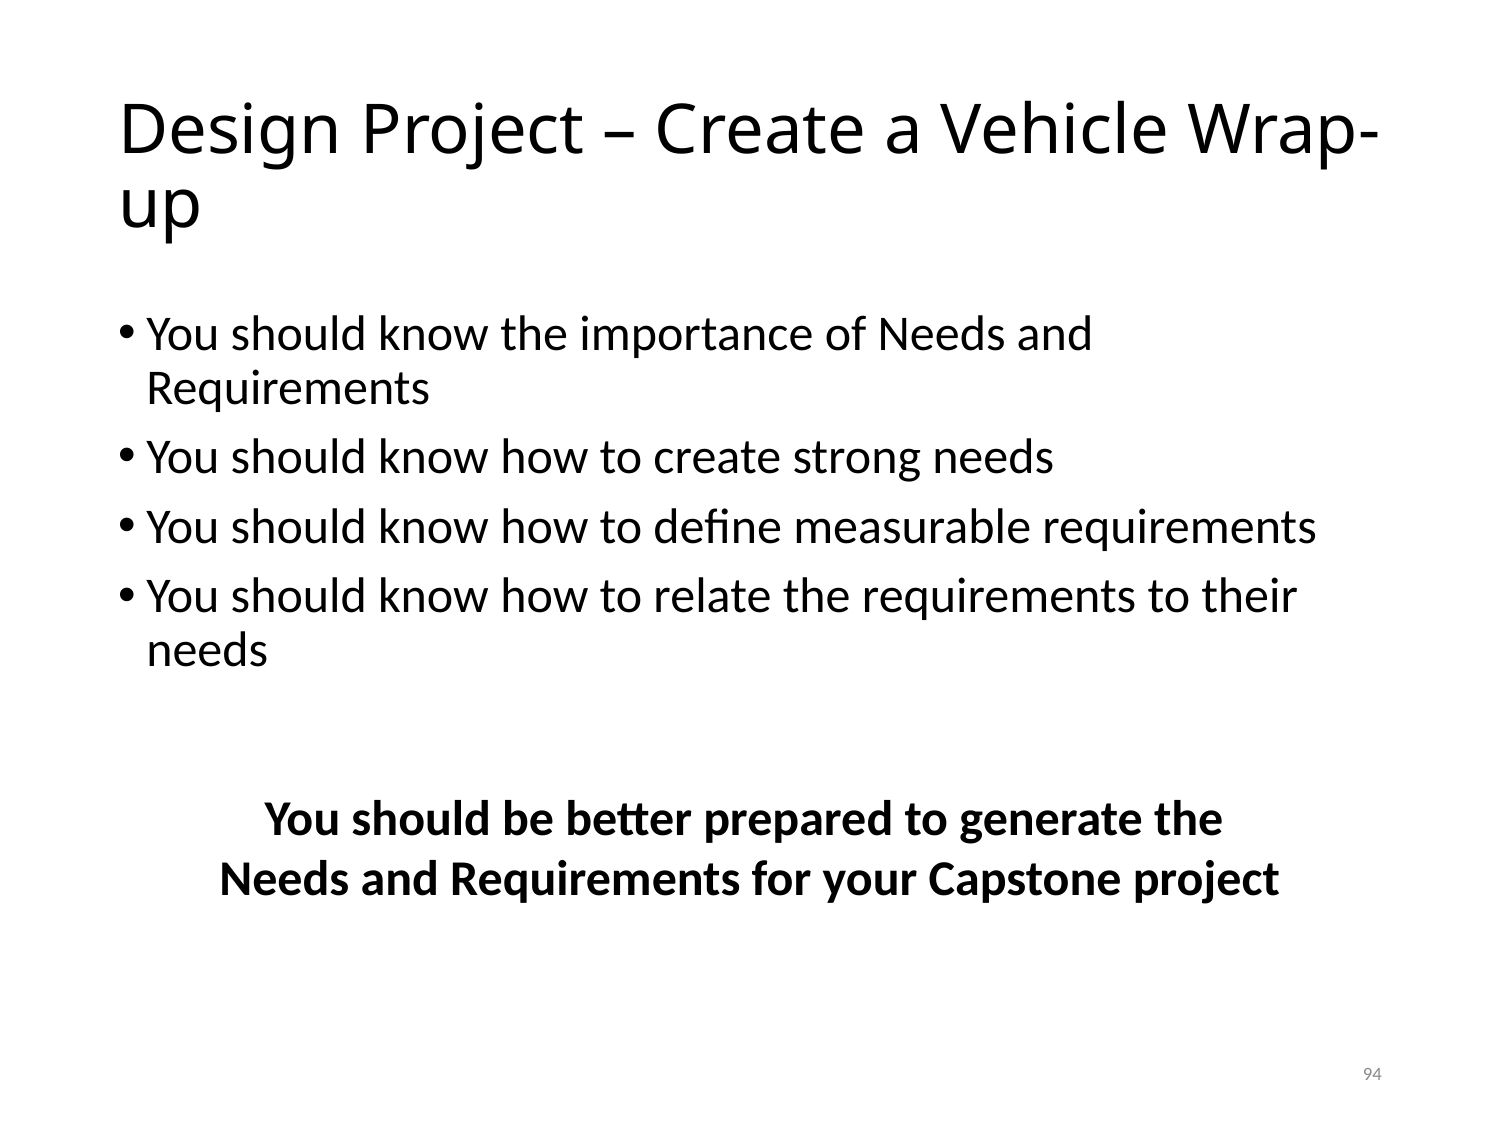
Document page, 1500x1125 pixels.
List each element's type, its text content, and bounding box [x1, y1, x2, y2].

list You should know the importance of Needs and Requirements You should know how to create strong needs You should know how to define measurable requirements You should know how to relate the requirements to their needs [103, 299, 1397, 1014]
slide_number 94 [1059, 1042, 1397, 1103]
text_box You should be better prepared to generate the Needs and Requirements for your Capstone project [173, 777, 1326, 913]
title Design Project – Create a Vehicle Wrap-up [103, 59, 1397, 278]
